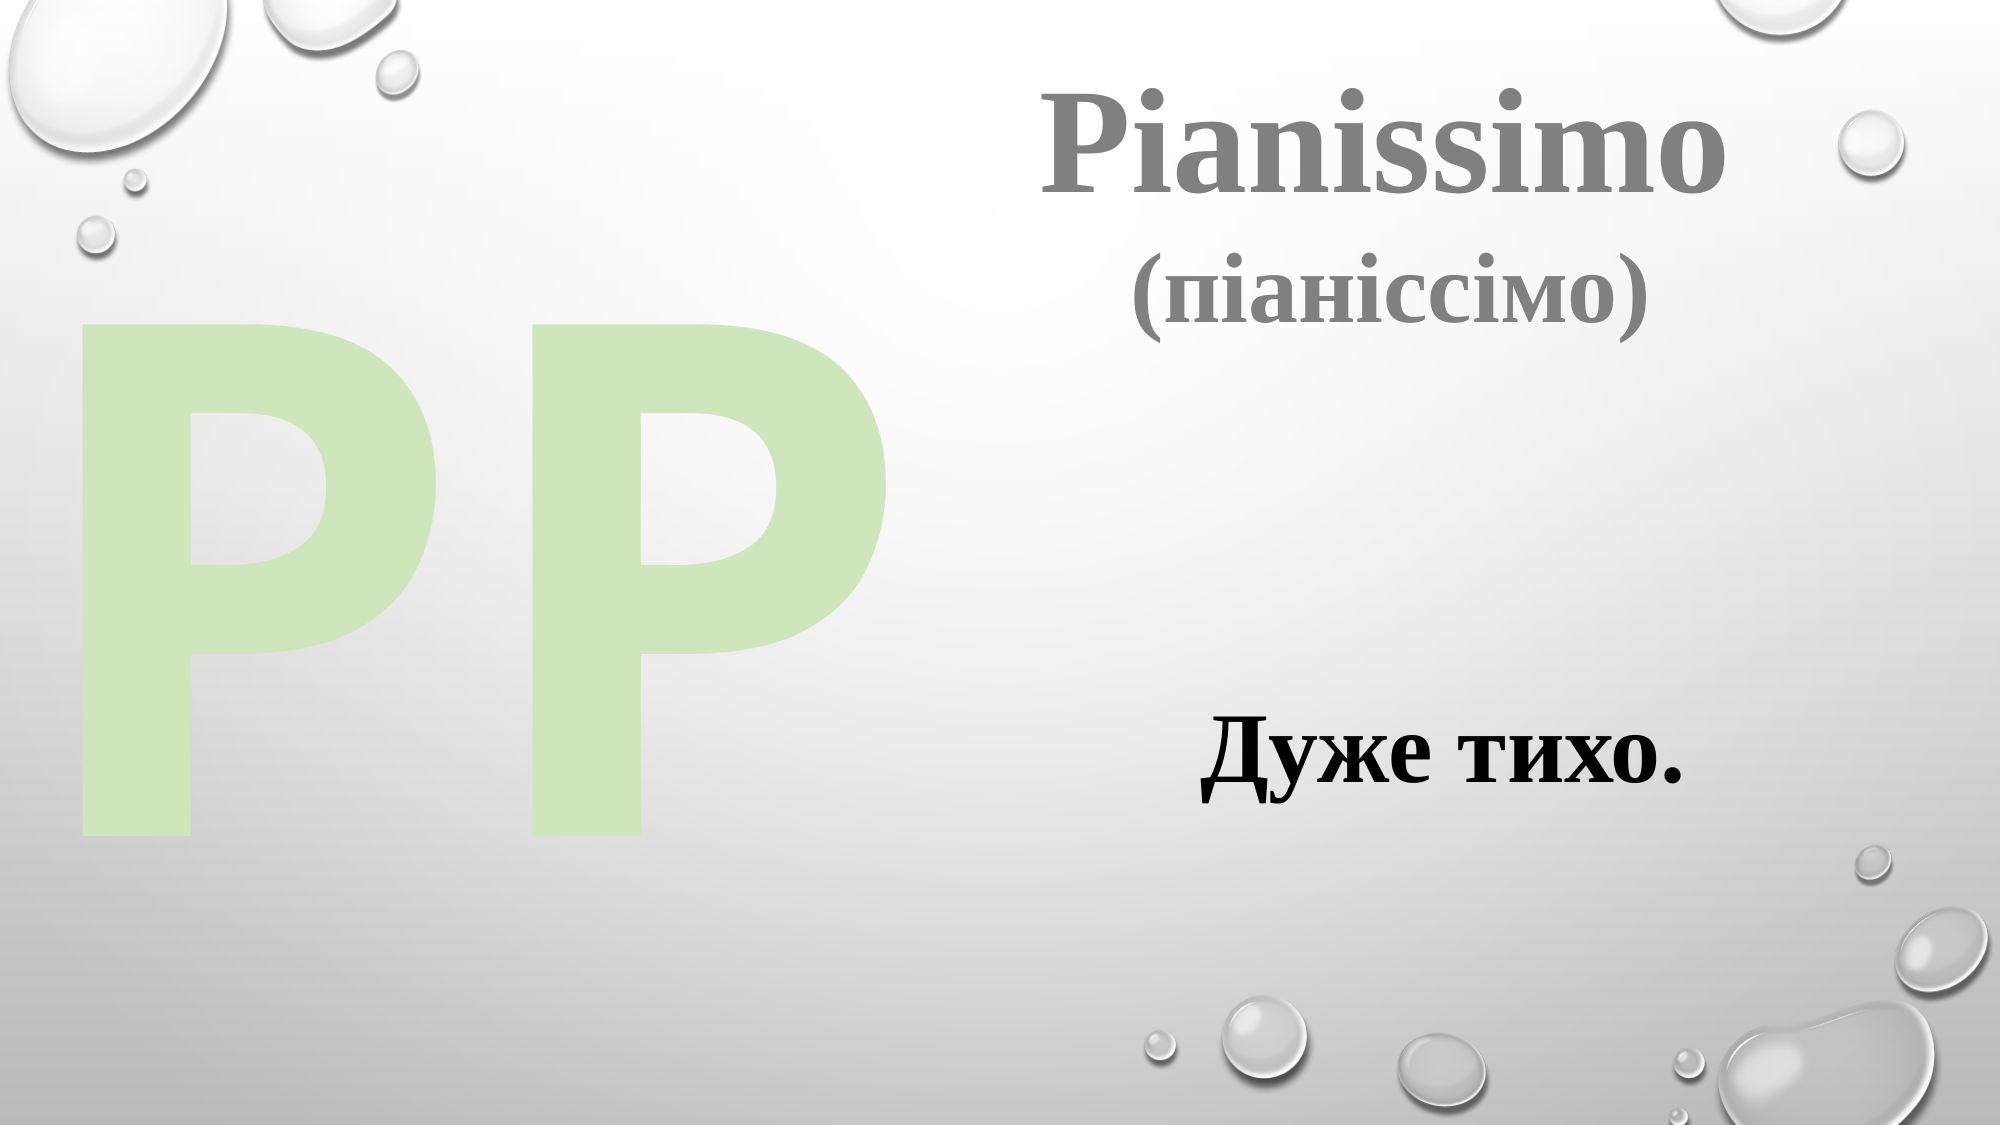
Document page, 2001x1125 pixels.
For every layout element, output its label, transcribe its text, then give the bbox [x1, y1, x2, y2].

picture [0, 0, 2000, 1125]
text_box Дуже тихо. [1185, 675, 1822, 810]
text_box РР [3, 111, 934, 987]
text_box Рianissimo (піаніссімо) [1024, 35, 1747, 350]
